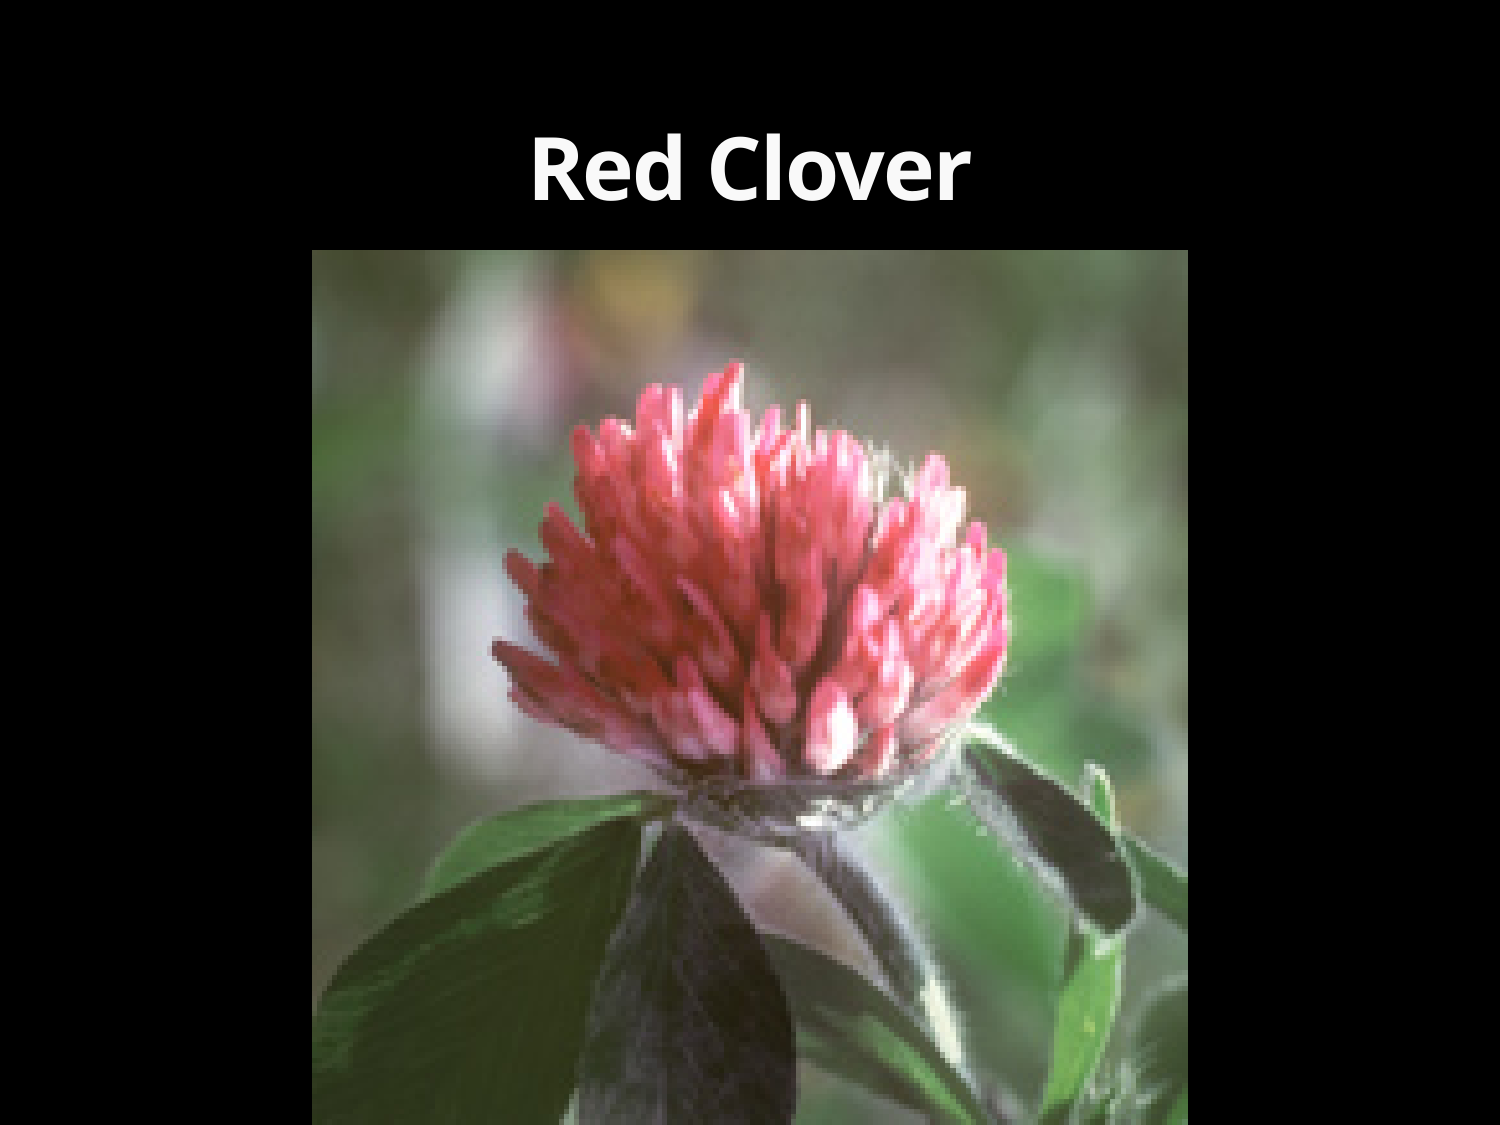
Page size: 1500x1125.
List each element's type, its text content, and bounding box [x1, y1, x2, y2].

title Red Clover [74, 24, 1425, 225]
picture [312, 250, 1188, 1125]
